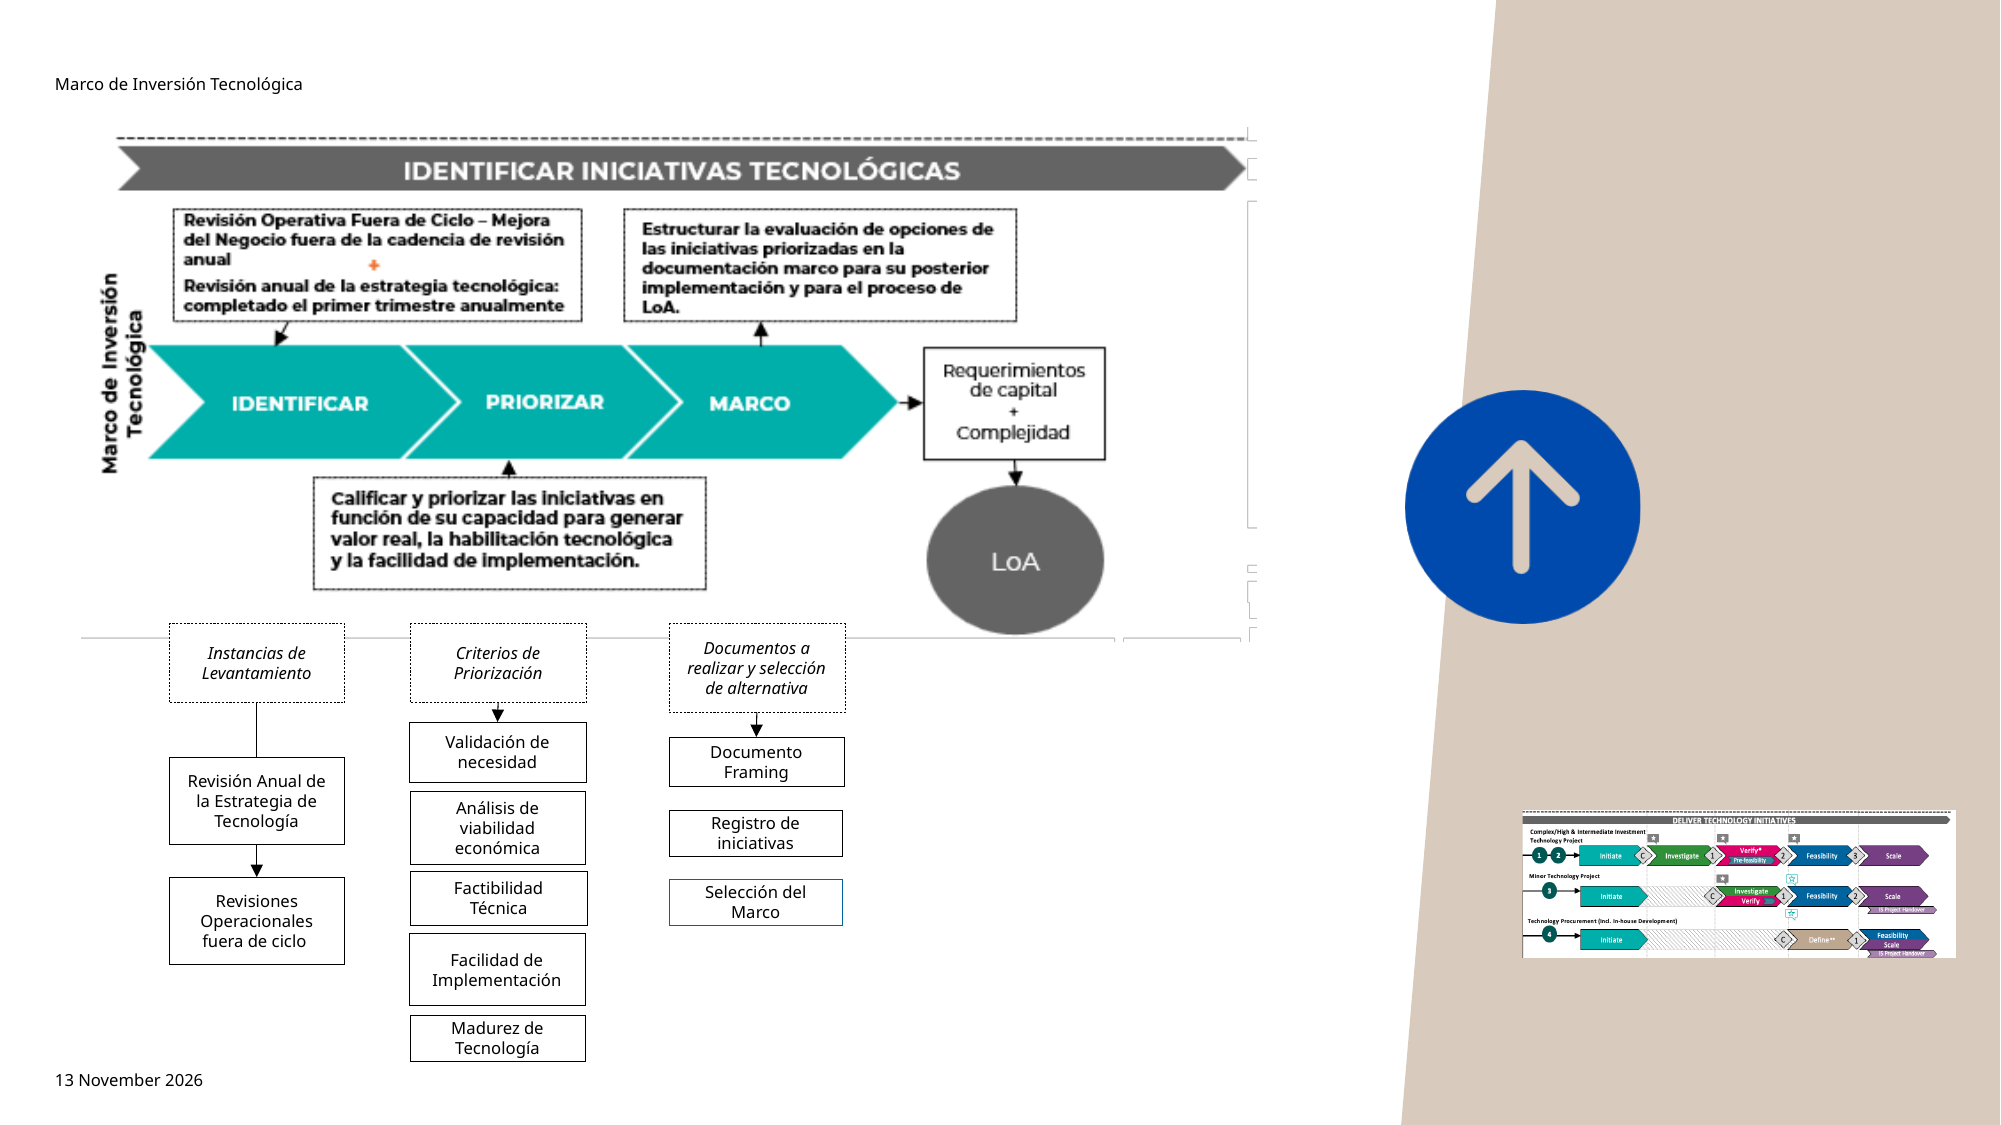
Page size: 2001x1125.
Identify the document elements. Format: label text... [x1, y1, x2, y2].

footer Marco de Inversión Tecnológica [54, 63, 168, 94]
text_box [168, 0, 2000, 1125]
picture [81, 127, 168, 642]
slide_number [54, 1069, 168, 1106]
